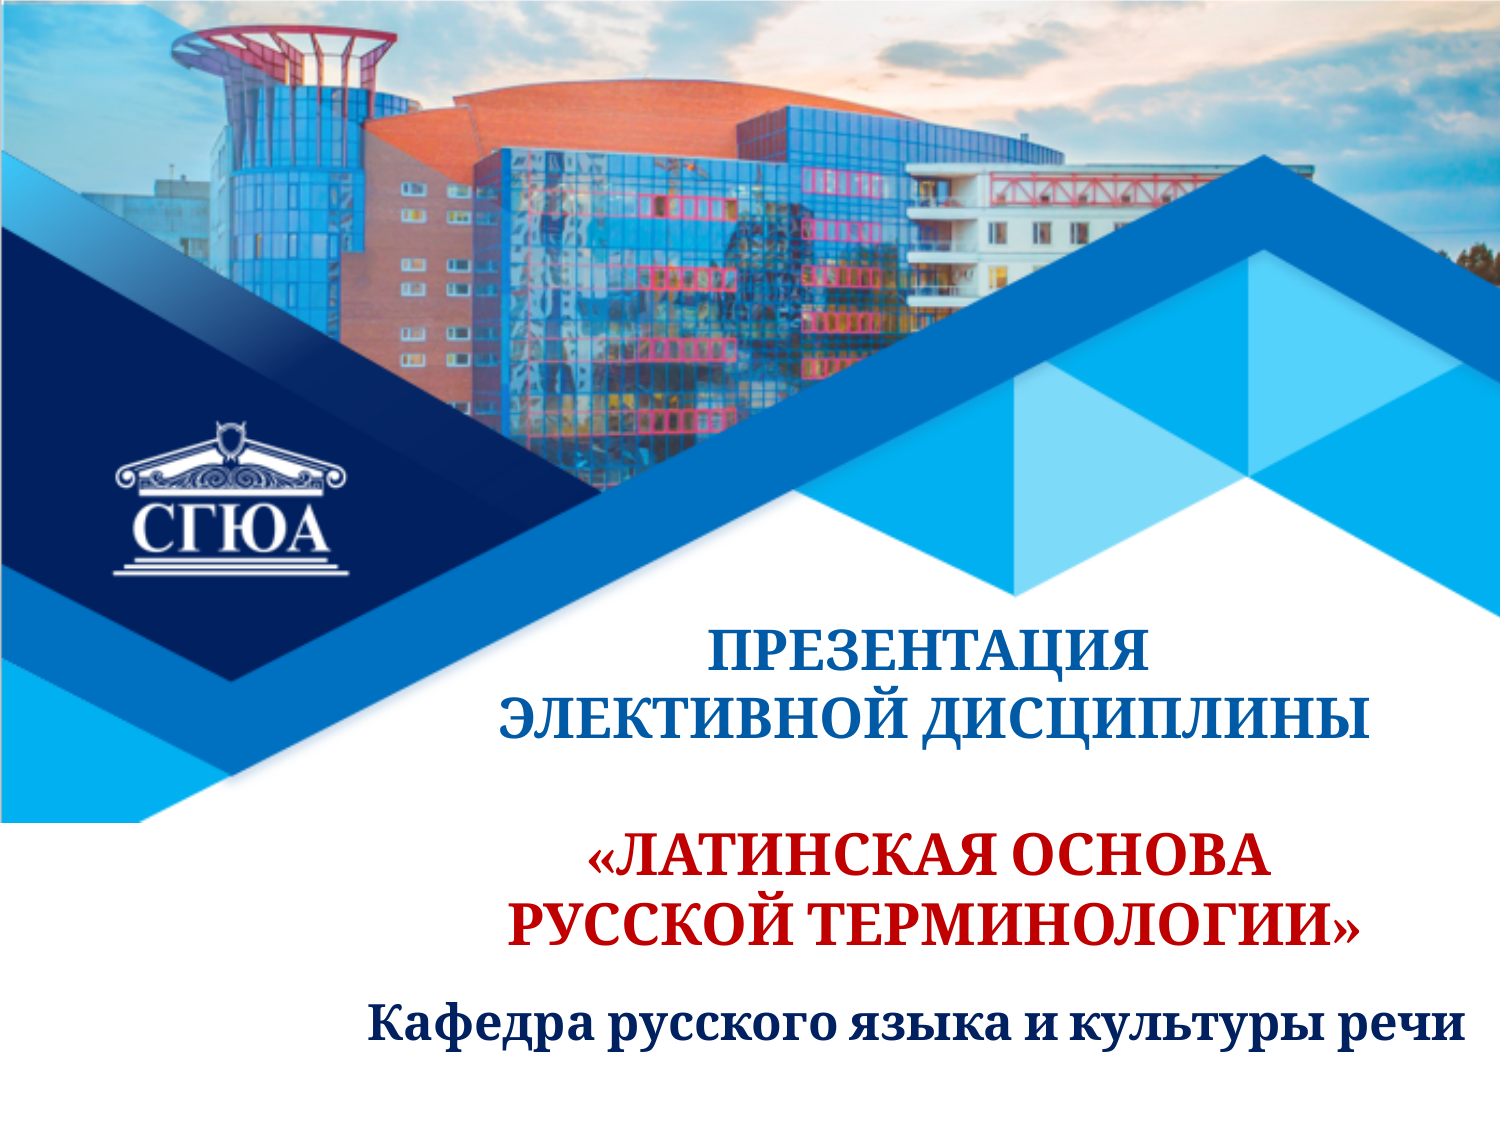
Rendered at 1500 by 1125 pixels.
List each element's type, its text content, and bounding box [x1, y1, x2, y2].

text_box Кафедра русского языка и культуры речи [34, 983, 1481, 1125]
picture [0, 0, 1500, 823]
text_box ПРЕЗЕНТАЦИЯ ЭЛЕКТИВНОЙ ДИСЦИПЛИНЫ «ЛАТИНСКАЯ ОСНОВА РУССКОЙ ТЕРМИНОЛОГИИ» [369, 823, 1500, 1125]
